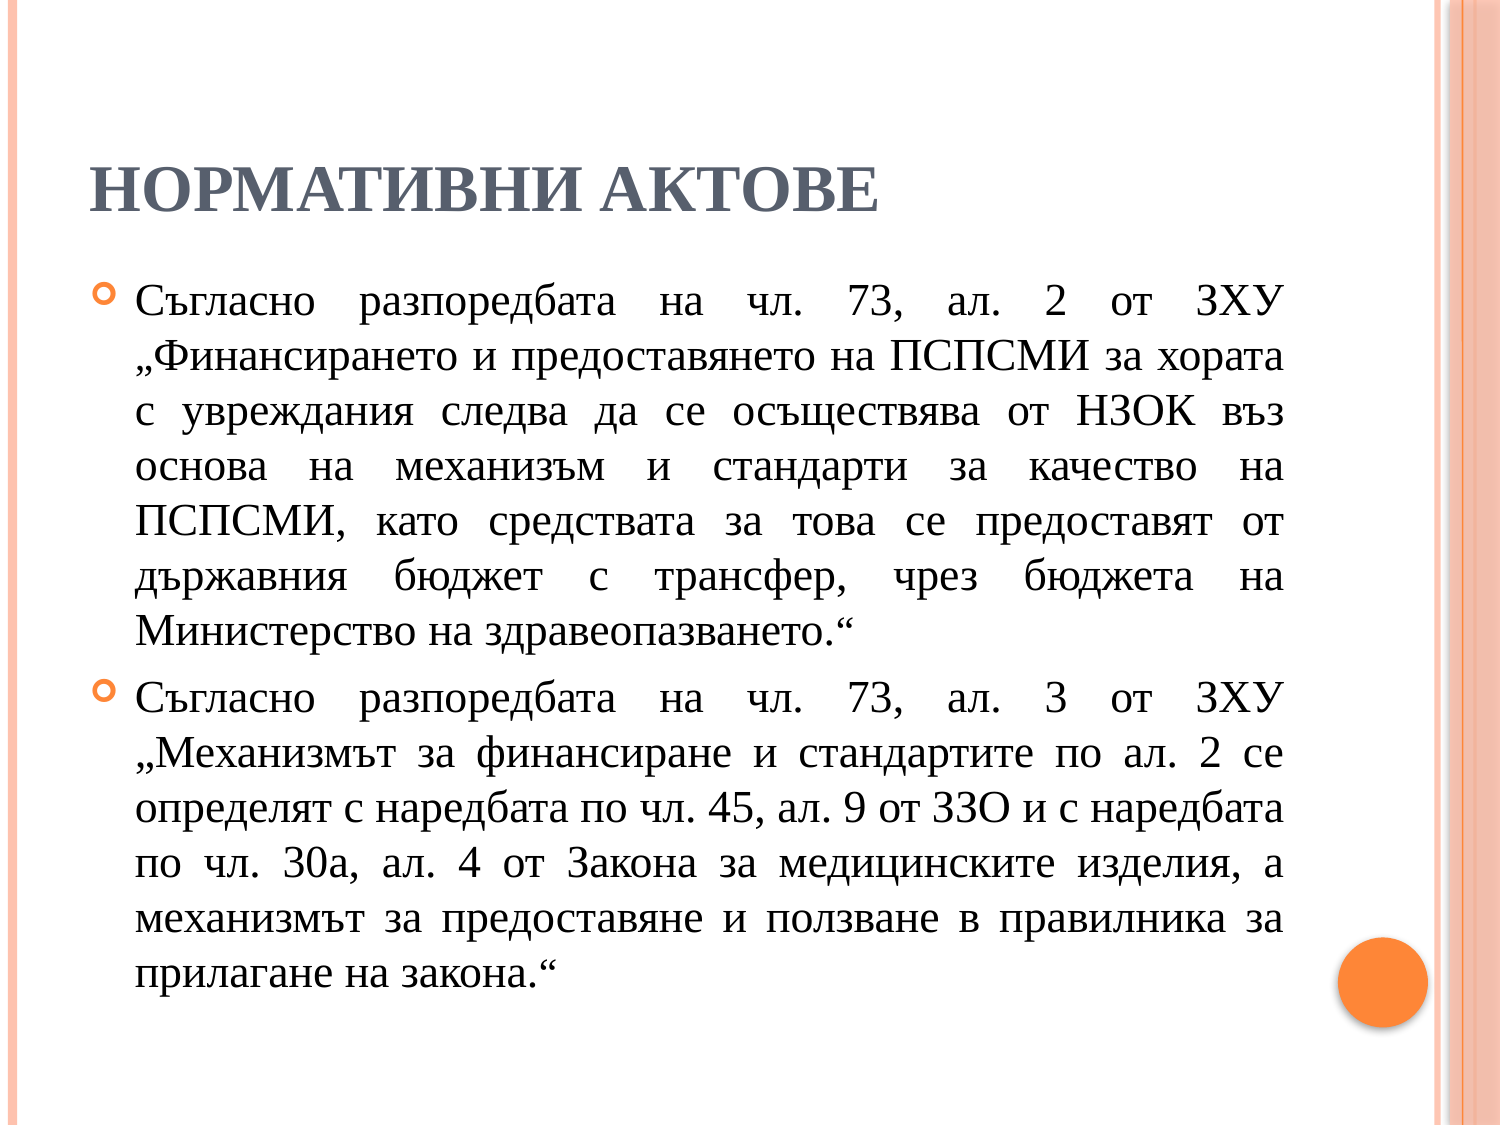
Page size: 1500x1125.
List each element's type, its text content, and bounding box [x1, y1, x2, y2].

list Съгласно разпоредбата на чл. 73, ал. 2 от ЗХУ „Финансирането и предоставянето на ПСПСМИ за хората с увреждания следва да се осъществява от НЗОК въз основа на механизъм и стандарти за качество на ПСПСМИ, като средствата за това се предоставят от държавния бюджет с трансфер, чрез бюджета на Министерство на здравеопазването.“ Съгласно разпоредбата на чл. 73, ал. 3 от ЗХУ „Механизмът за финансиране и стандартите по ал. 2 се определят с наредбата по чл. 45, ал. 9 от ЗЗО и с наредбата по чл. 30а, ал. 4 от Закона за медицинските изделия, а механизмът за предоставяне и ползване в правилника за прилагане на закона.“ [75, 262, 1300, 1062]
title Нормативни актове [75, 45, 1300, 233]
